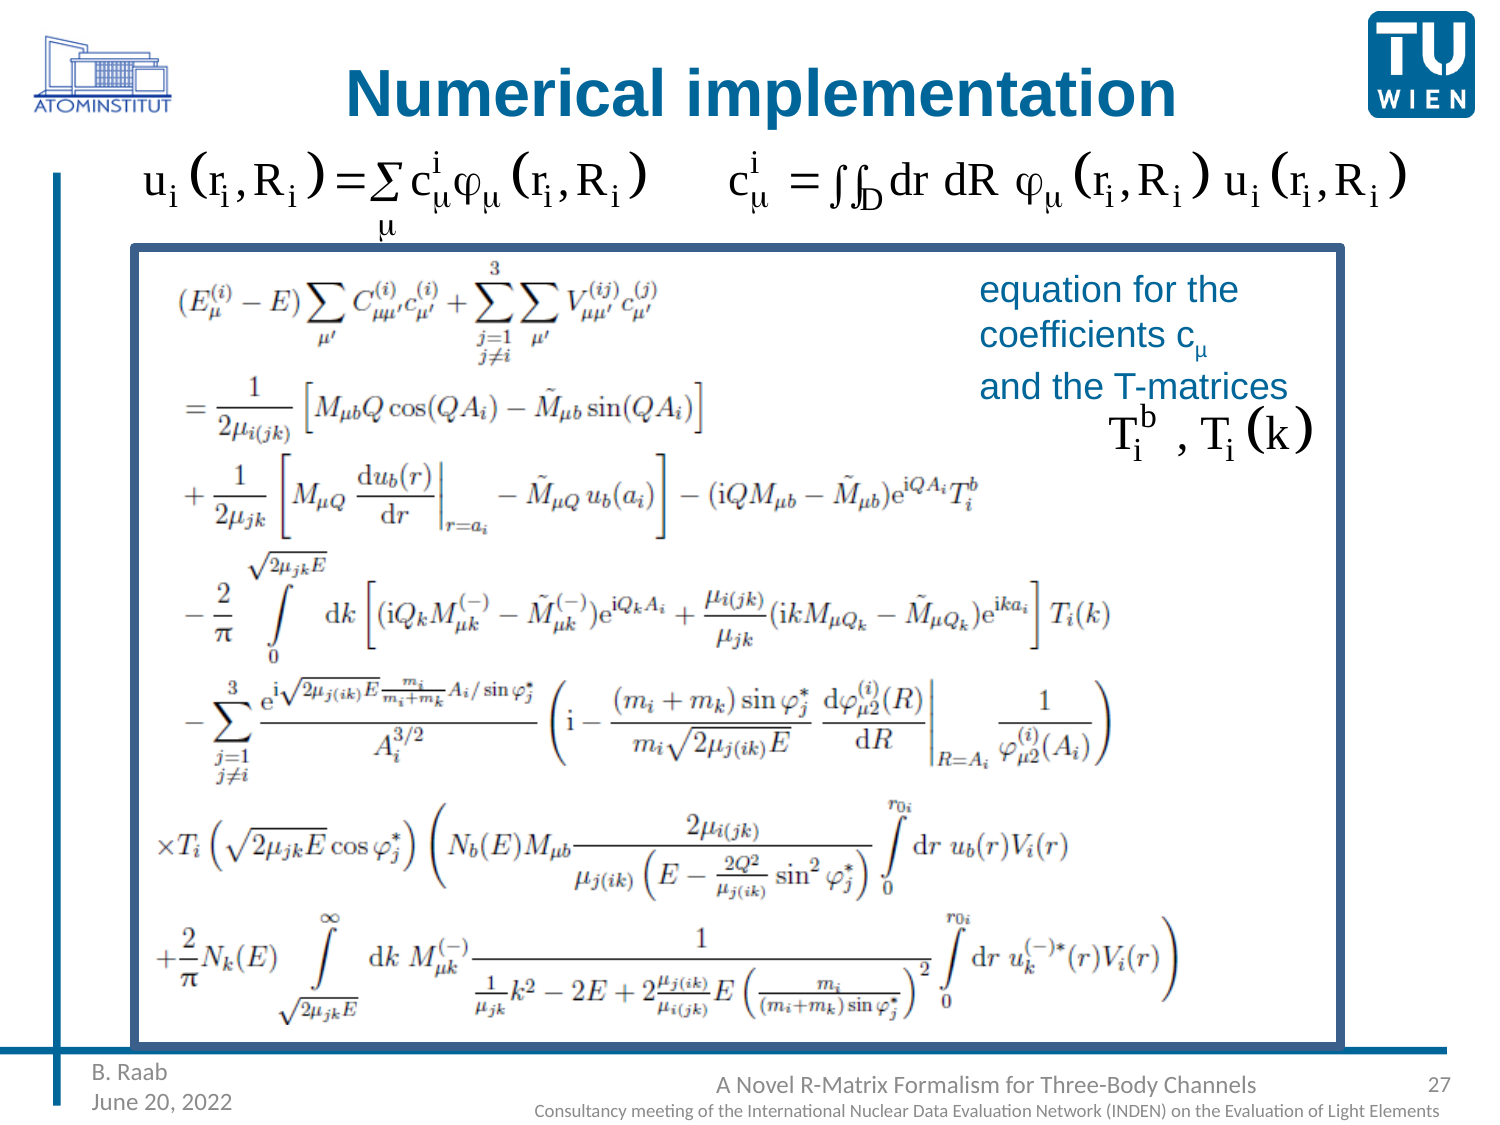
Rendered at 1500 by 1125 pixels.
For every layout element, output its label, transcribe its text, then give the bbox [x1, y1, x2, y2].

picture [1391, 38, 1402, 74]
picture [1377, 23, 1416, 33]
slide_number 27 [1401, 1053, 1467, 1065]
picture [1378, 90, 1400, 108]
picture [1451, 90, 1465, 108]
picture [1423, 23, 1441, 75]
text_box [132, 263, 1343, 1049]
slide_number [76, 1055, 372, 1116]
title Numerical implementation [183, 30, 1341, 136]
text_box equation for the coefficients cµ and the T-matrices [1198, 265, 1304, 390]
picture [1427, 90, 1439, 108]
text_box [134, 138, 1434, 257]
picture [152, 255, 1194, 1025]
picture [1089, 382, 1098, 387]
picture [1165, 382, 1172, 391]
picture [1182, 330, 1194, 344]
picture [1446, 23, 1465, 74]
picture [23, 11, 177, 118]
picture [1153, 382, 1161, 391]
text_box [1099, 391, 1321, 479]
footer A Novel R-Matrix Formalism for Three-Body Channels Consultancy meeting of the International Nuclear Data Evaluation Network (INDEN) on the Evaluation of Light Elements [407, 1065, 1500, 1125]
